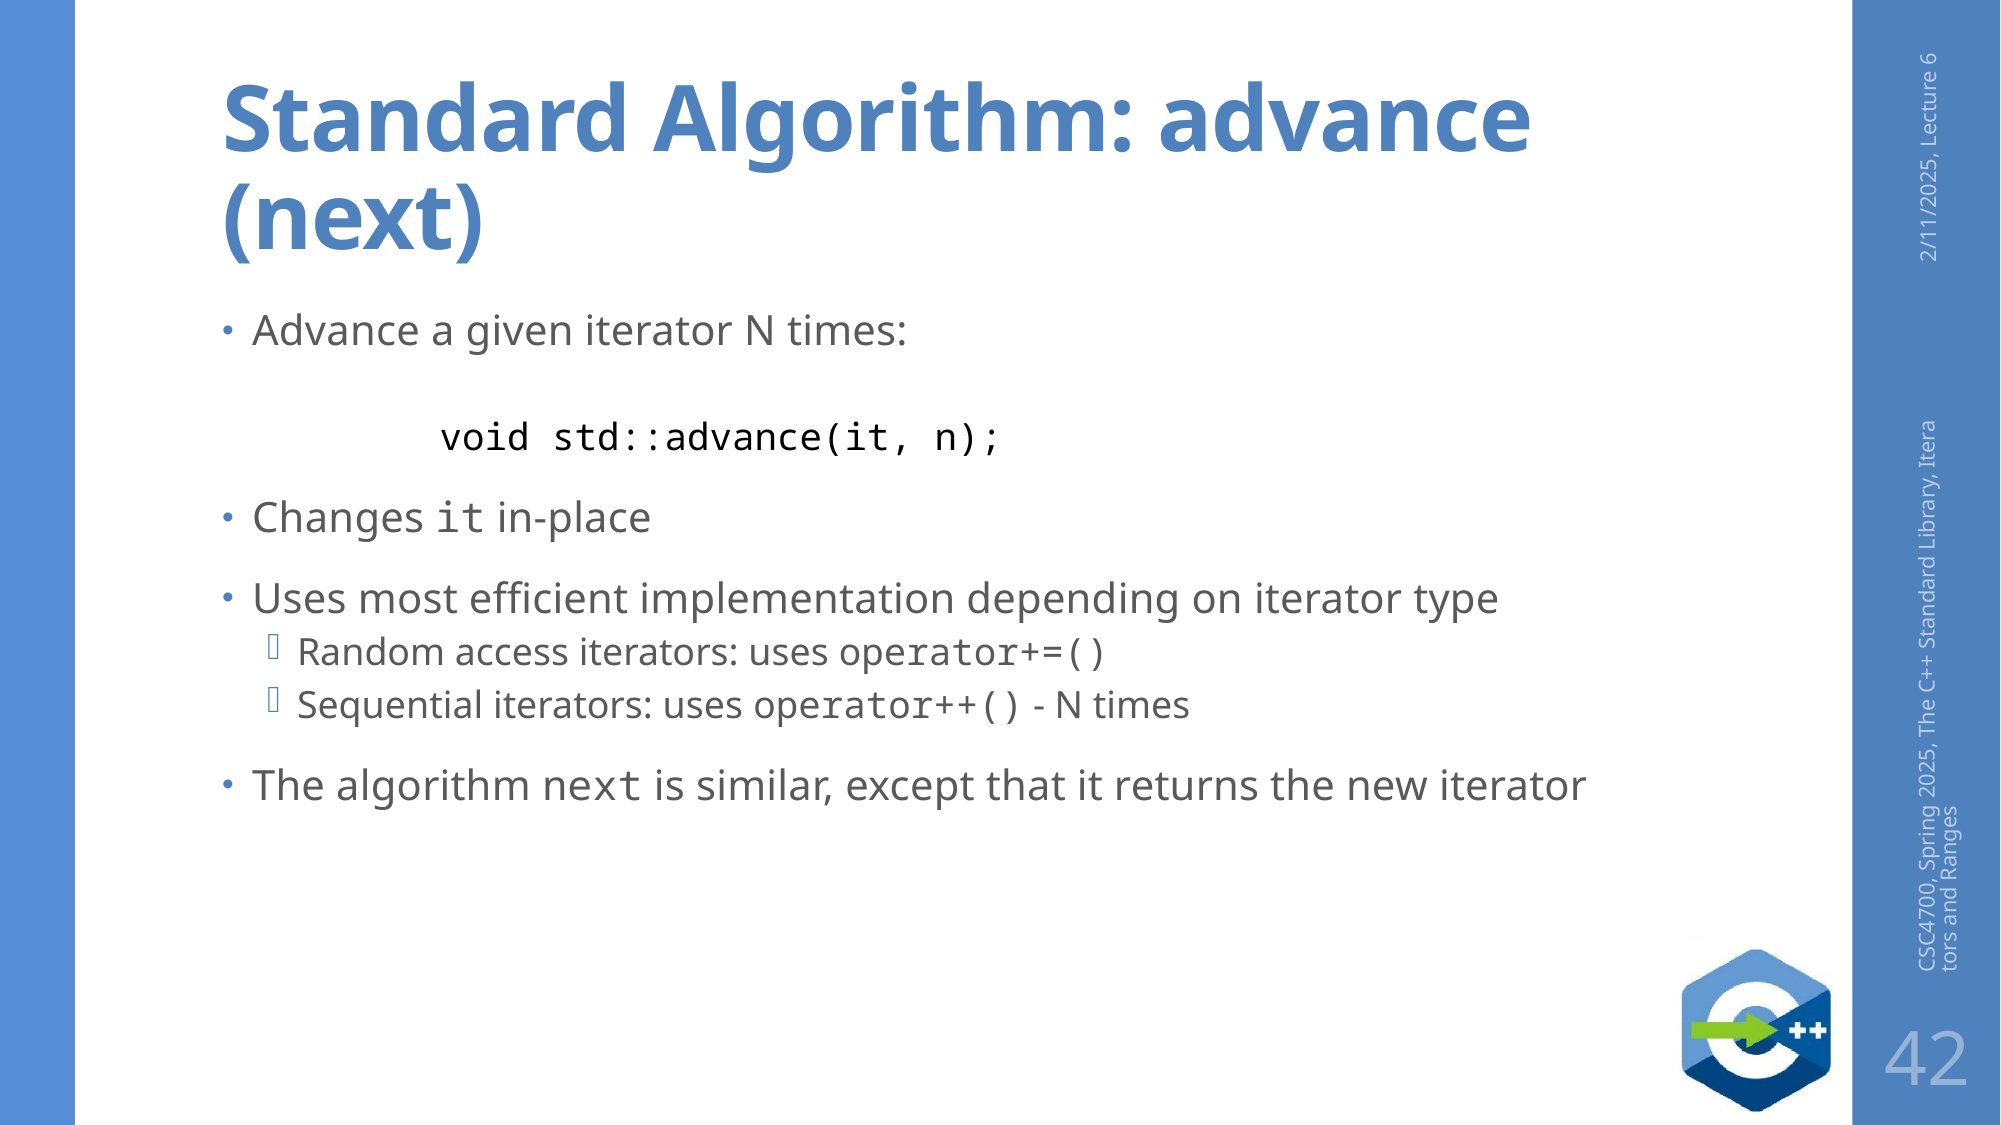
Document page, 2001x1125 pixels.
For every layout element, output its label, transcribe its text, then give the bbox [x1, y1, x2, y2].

list Advance a given iterator N times: void std::advance(it, n); Changes it in-place Uses most efficient implementation depending on iterator type Random access iterators: uses operator+=() Sequential iterators: uses operator++() - N times The algorithm next is similar, except that it returns the new iterator [206, 299, 1617, 1014]
slide_number 42 [1852, 1012, 2000, 1110]
picture [1661, 936, 1851, 1125]
title Standard Algorithm: advance (next) [206, 48, 1797, 278]
footer CSC4700, Spring 2025, The C++ Standard Library, Iterators and Ranges [1897, 400, 1958, 988]
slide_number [1897, 37, 1958, 351]
